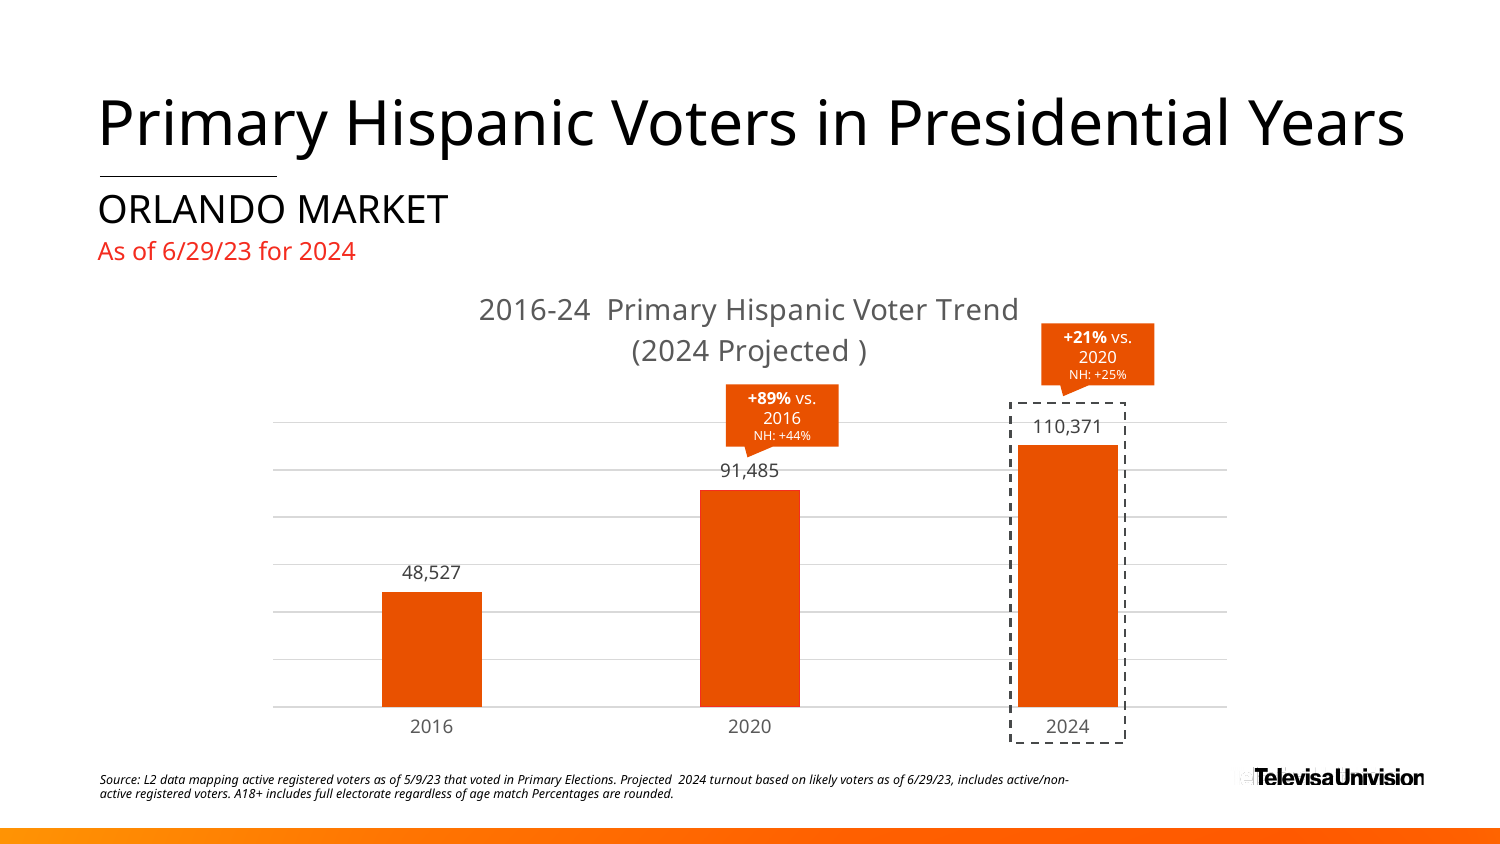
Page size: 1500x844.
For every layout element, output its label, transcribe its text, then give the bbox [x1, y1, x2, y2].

list As of 6/29/23 for 2024 [82, 227, 655, 273]
text_box Source: L2 data mapping active registered voters as of 5/9/23 that voted in Primary Elections. Projected 2024 turnout based on likely voters as of 6/29/23, includes active/non-active registered voters. A18+ includes full electorate regardless of age match Percentages are rounded. [84, 766, 1109, 796]
chart [249, 262, 1250, 756]
picture [0, 828, 1500, 844]
text_box ORLANDO MARKET [82, 176, 482, 239]
list Primary Hispanic Voters in Presidential Years [82, 90, 1500, 219]
